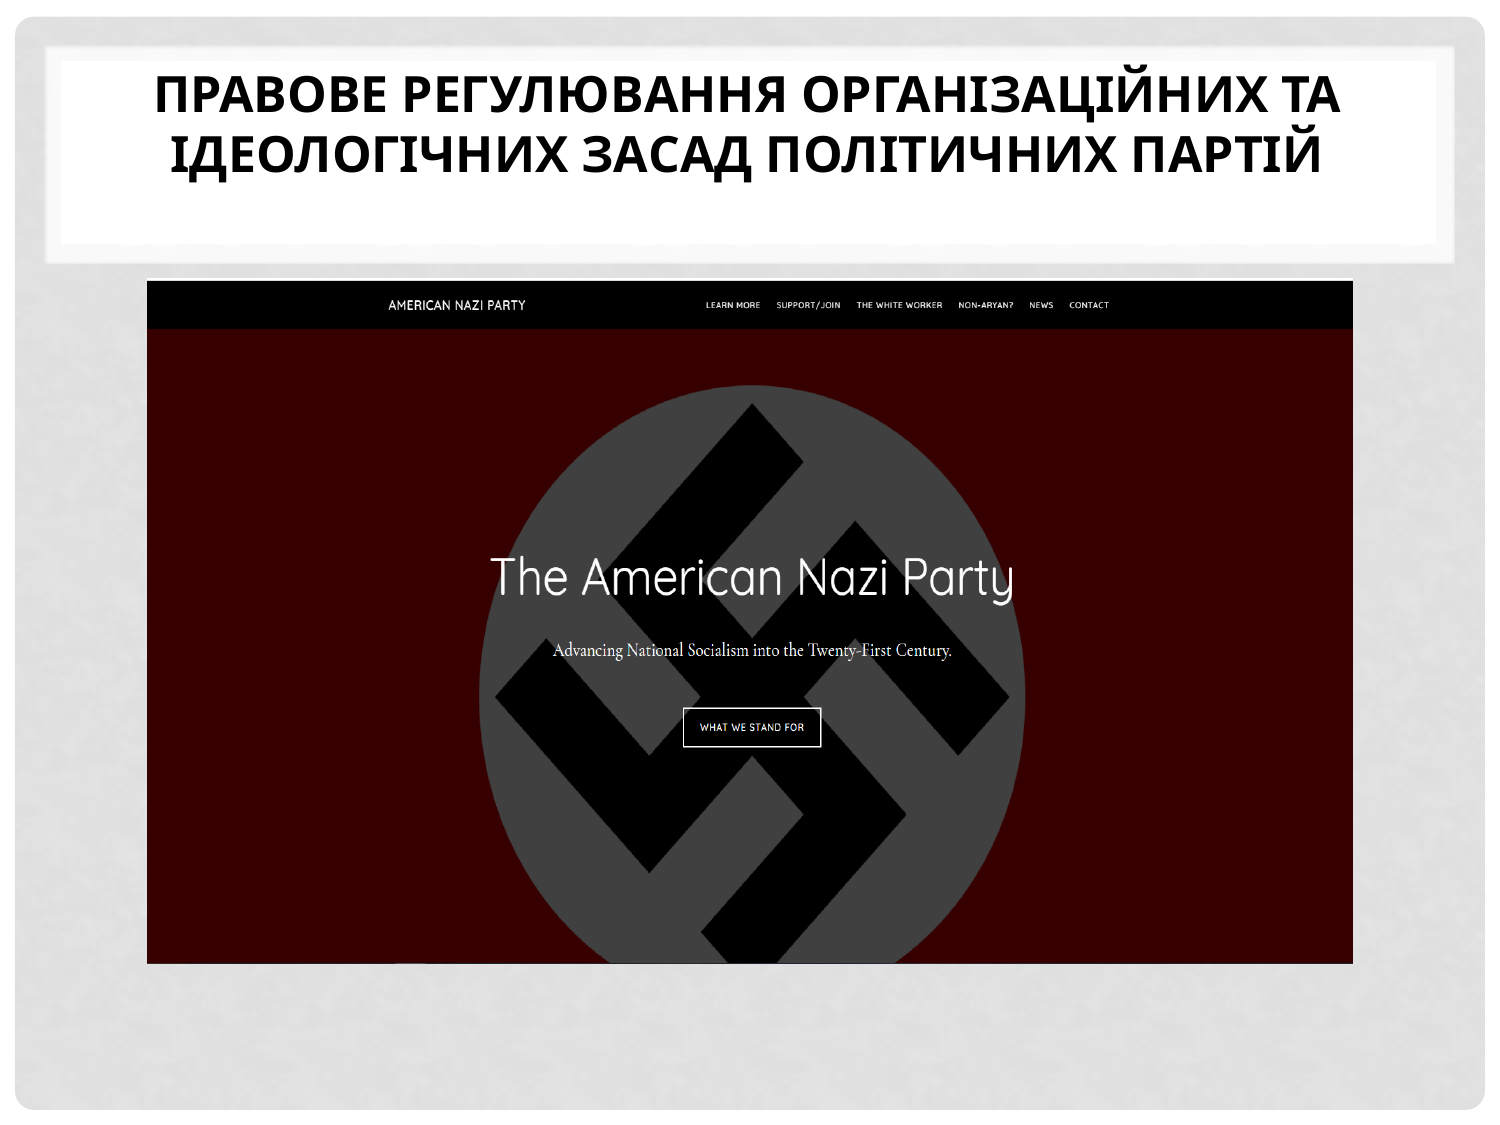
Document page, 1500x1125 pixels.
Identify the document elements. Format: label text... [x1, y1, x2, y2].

picture [147, 278, 1353, 965]
title Правове регулювання організаційних та ідеологічних засад політичних партій [69, 66, 1425, 238]
